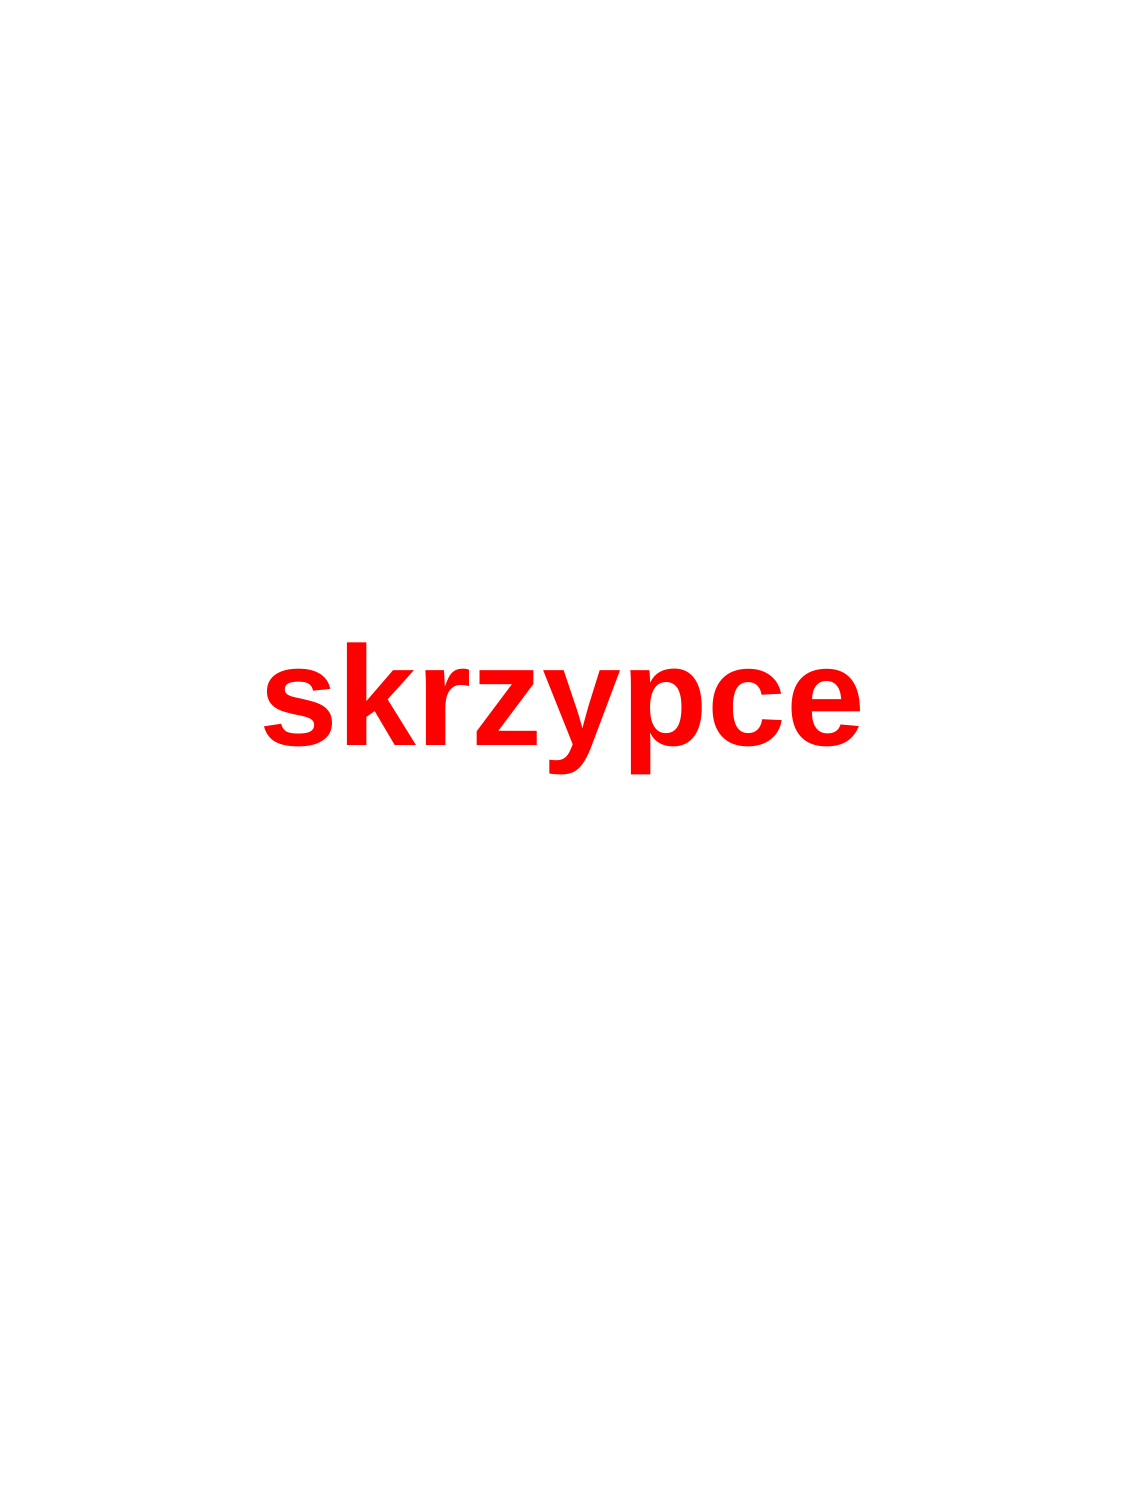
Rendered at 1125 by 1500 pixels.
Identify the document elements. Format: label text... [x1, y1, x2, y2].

text_box skrzypce [0, 596, 1125, 941]
